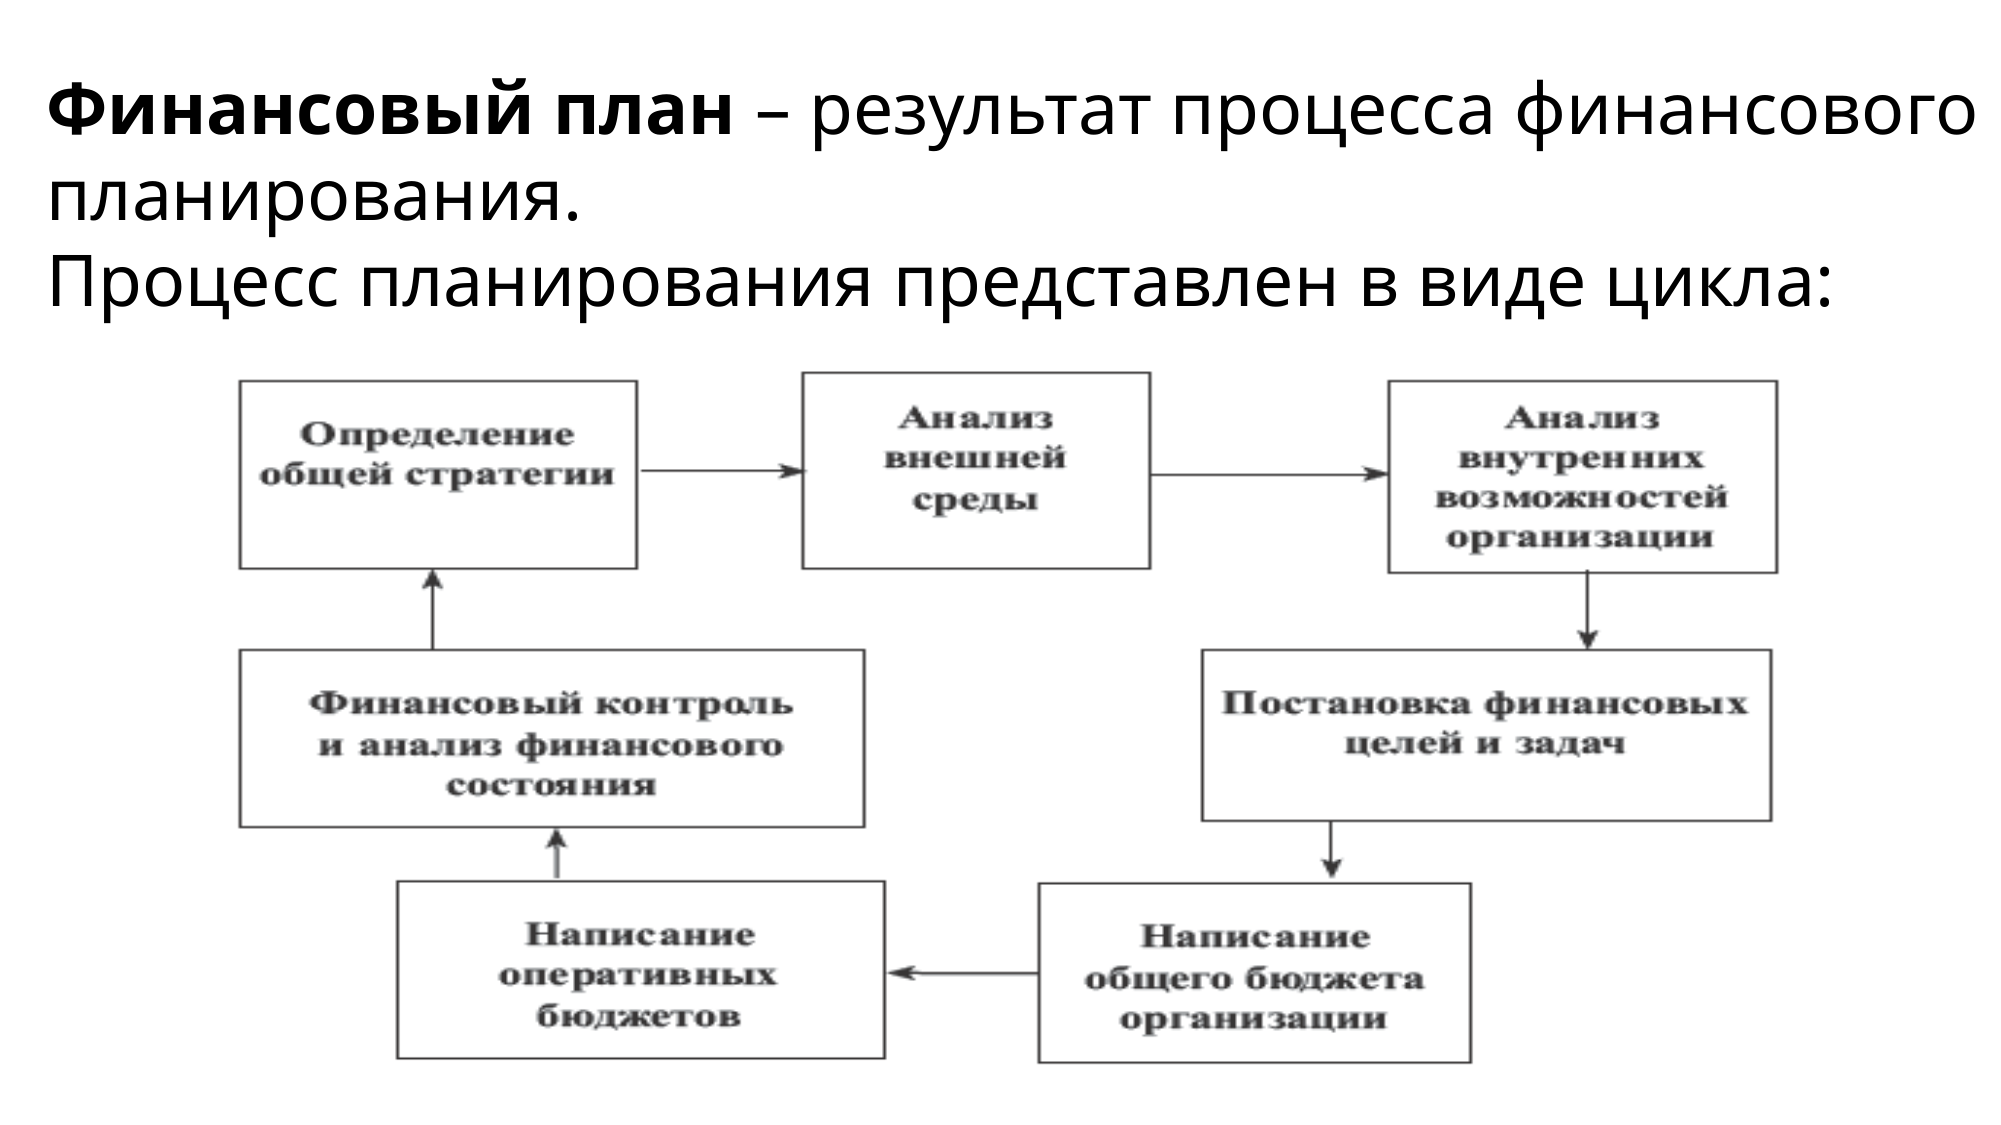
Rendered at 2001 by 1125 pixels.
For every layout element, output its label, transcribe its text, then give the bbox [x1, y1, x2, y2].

text_box Финансовый план – результат процесса финансового планирования. Процесс планирования представлен в виде цикла: [31, 24, 2000, 360]
picture [228, 366, 1788, 1083]
